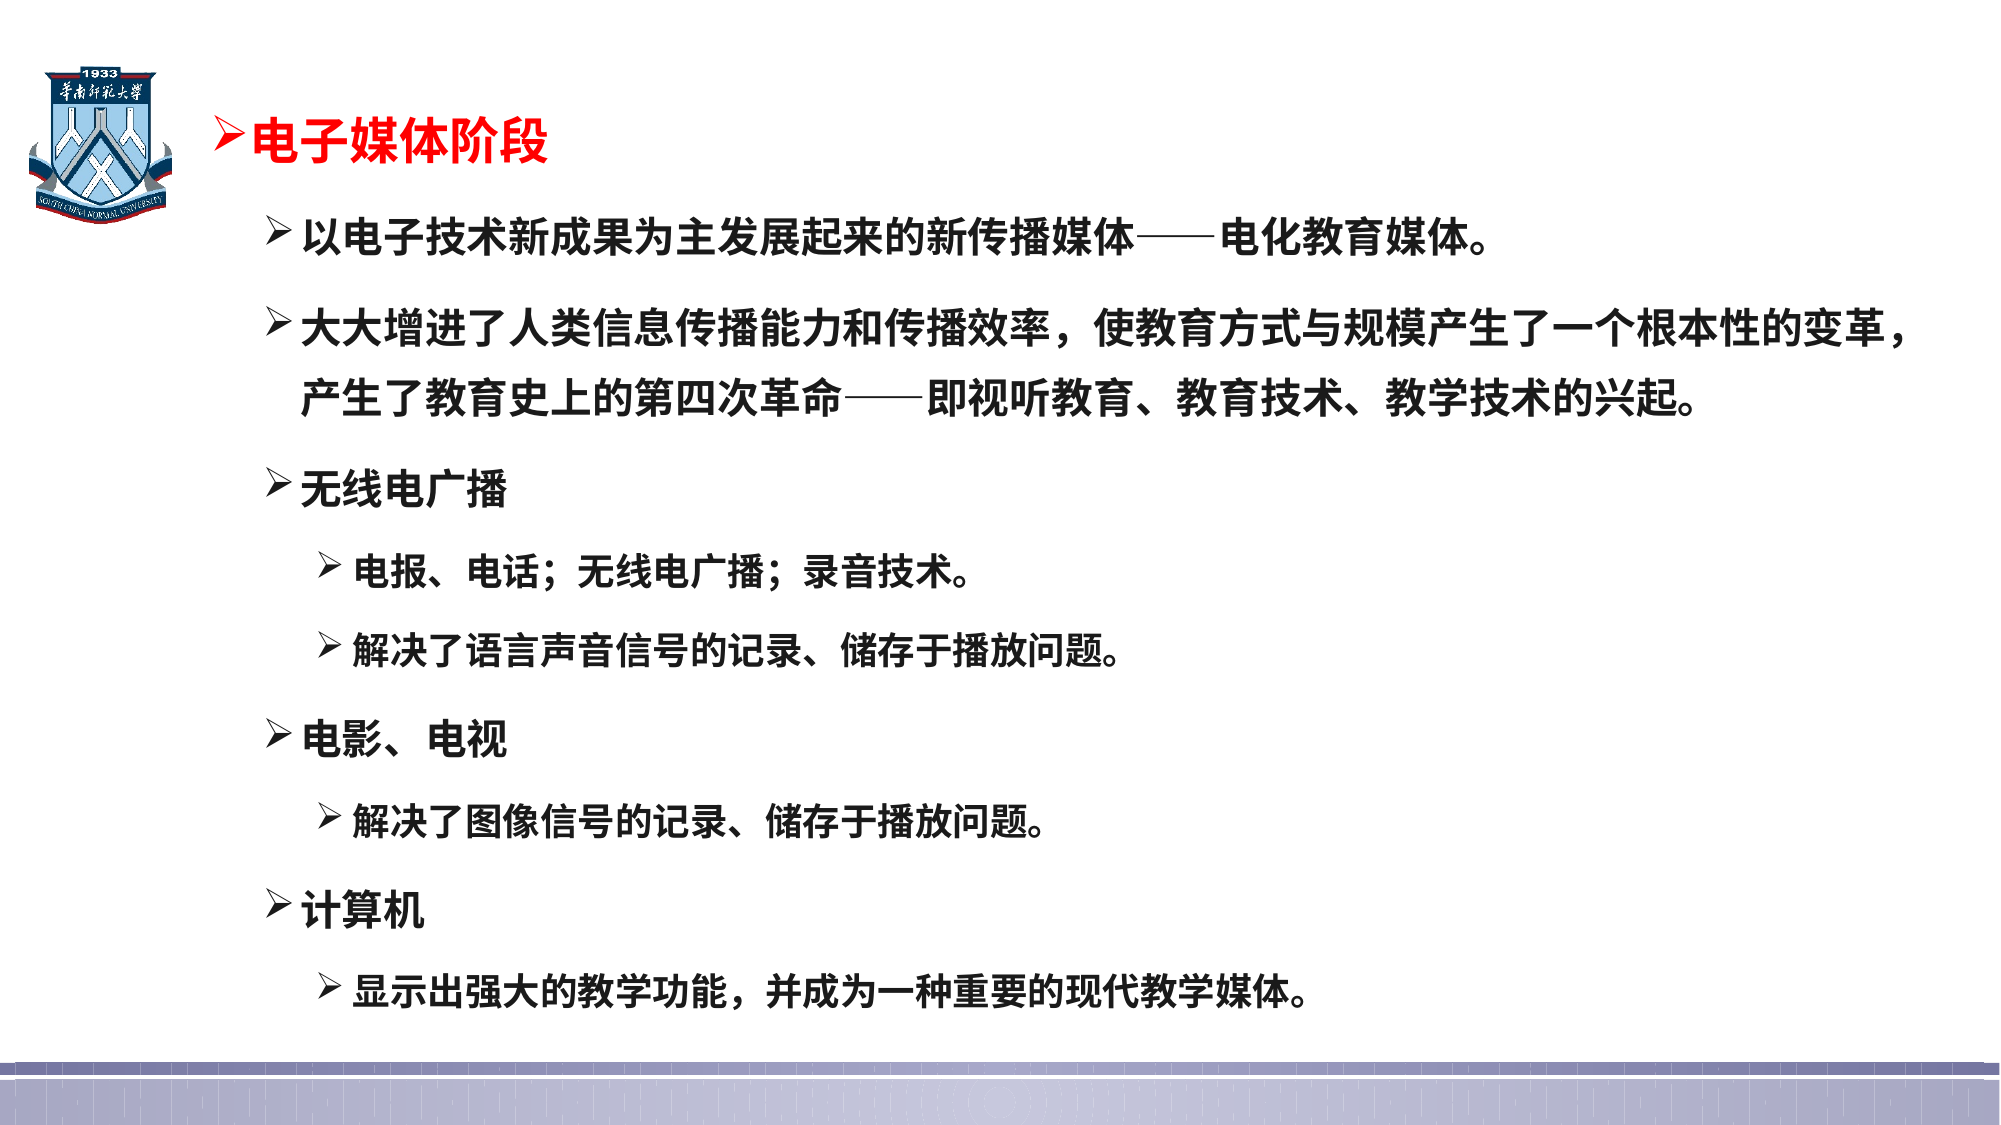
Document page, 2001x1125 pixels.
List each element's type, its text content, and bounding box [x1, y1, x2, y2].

picture [23, 66, 178, 225]
list 电子媒体阶段 以电子技术新成果为主发展起来的新传播媒体——电化教育媒体。 大大增进了人类信息传播能力和传播效率，使教育方式与规模产生了一个根本性的变革，产生了教育史上的第四次革命——即视听教育、教育技术、教学技术的兴起。 无线电广播 电报、电话；无线电广播；录音技术。 解决了语言声音信号的记录、储存于播放问题。 电影、电视 解决了图像信号的记录、储存于播放问题。 计算机 显示出强大的教学功能，并成为一种重要的现代教学媒体。 [187, 78, 1925, 1094]
